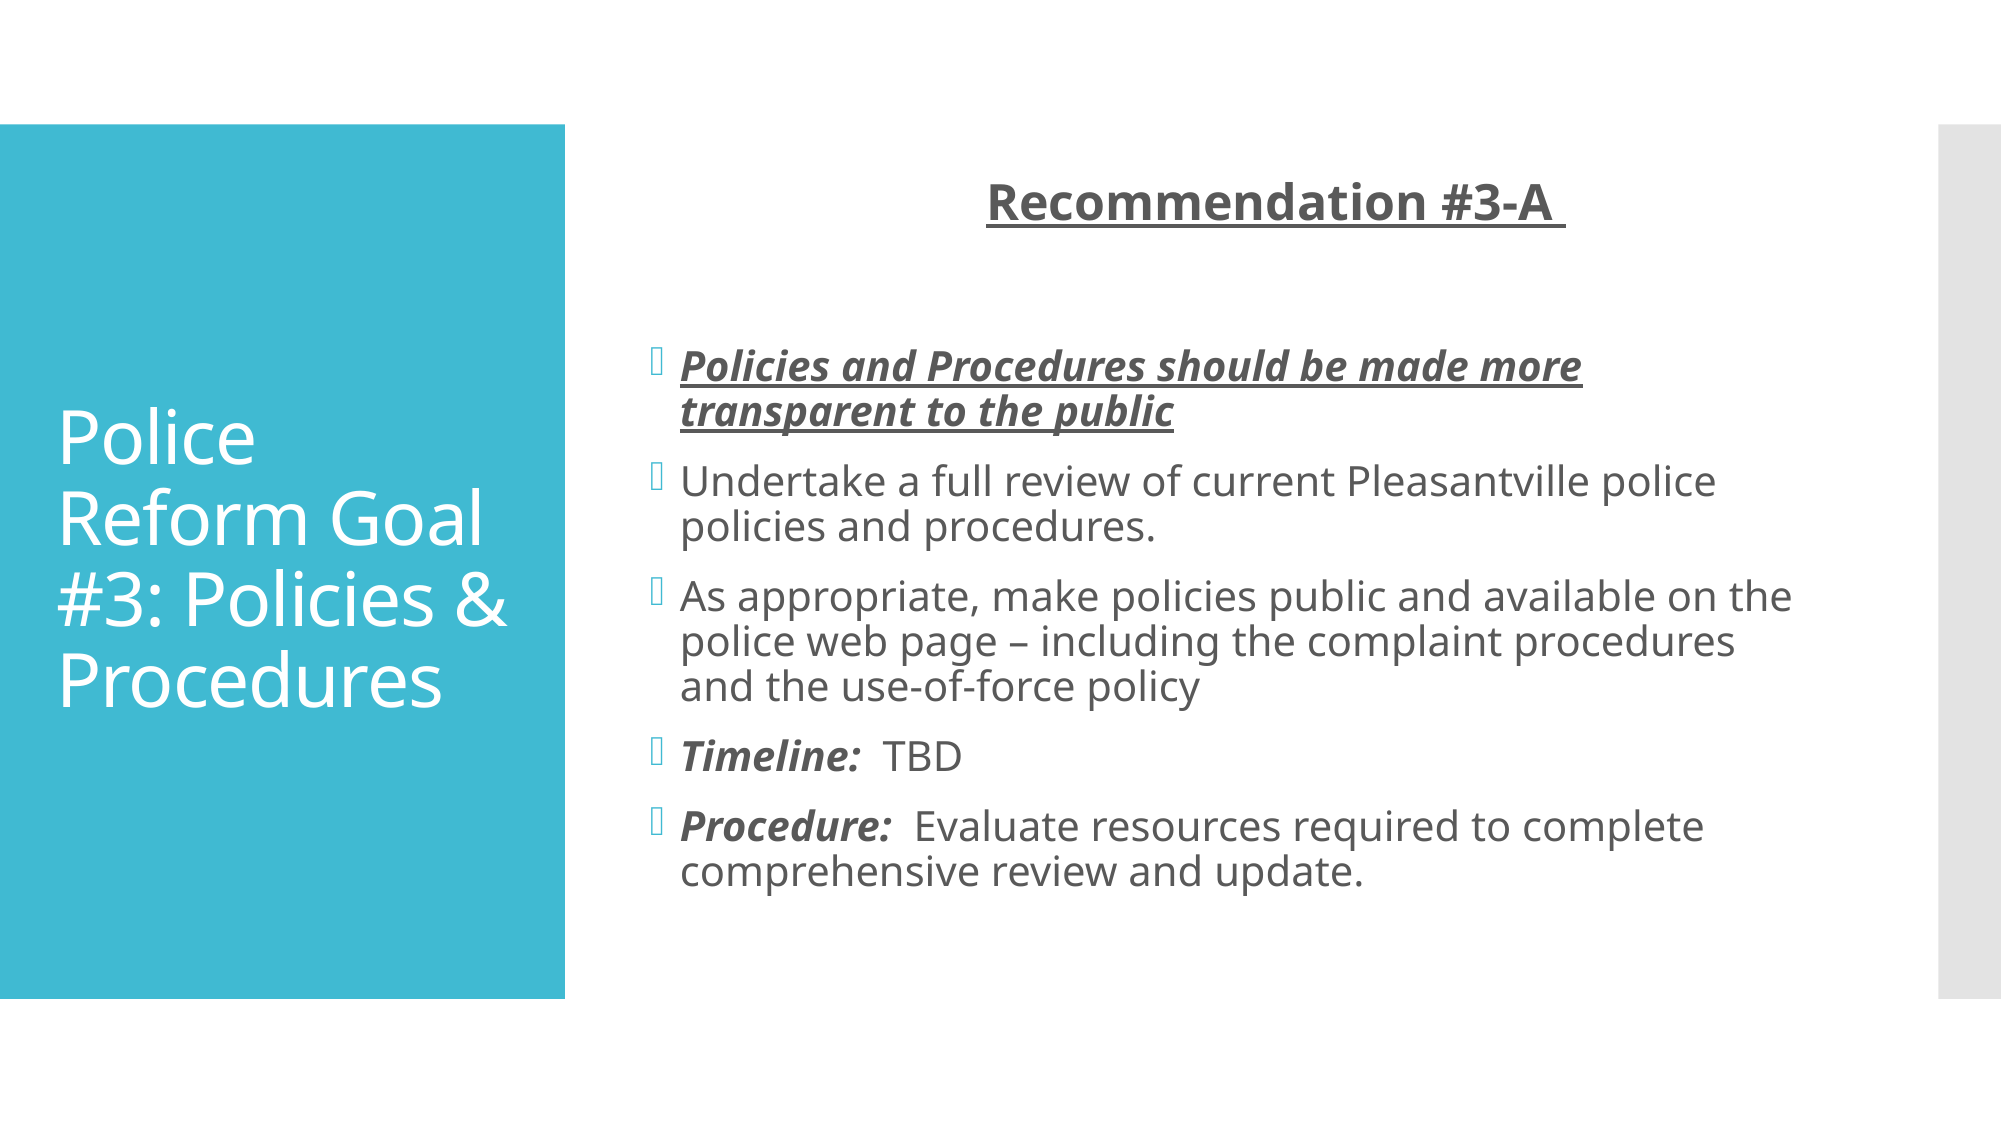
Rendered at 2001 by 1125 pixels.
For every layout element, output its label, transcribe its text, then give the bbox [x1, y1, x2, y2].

title Police Reform Goal #3: Policies & Procedures [41, 184, 525, 940]
list Recommendation #3-A Policies and Procedures should be made more transparent to the public Undertake a full review of current Pleasantville police policies and procedures. As appropriate, make policies public and available on the police web page – including the complaint procedures and the use-of-force policy Timeline: TBD Procedure: Evaluate resources required to complete comprehensive review and update. [634, 141, 1835, 982]
